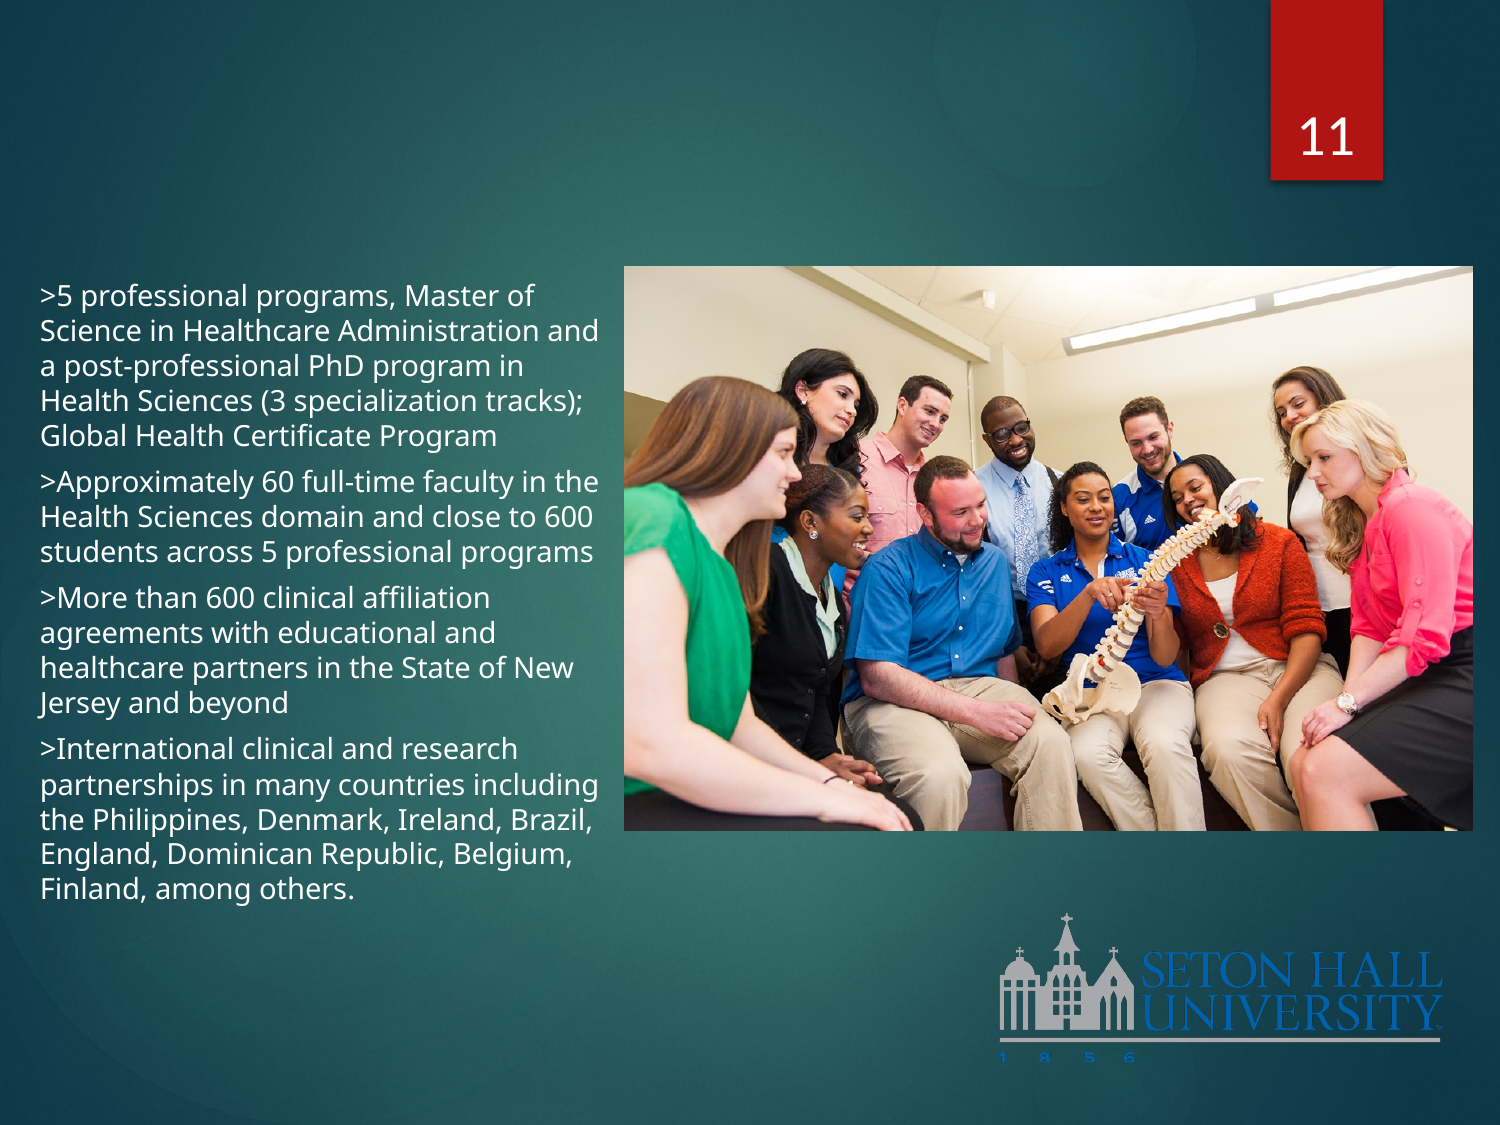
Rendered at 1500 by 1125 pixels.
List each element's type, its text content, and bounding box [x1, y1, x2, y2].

list >5 professional programs, Master of Science in Healthcare Administration and a post-professional PhD program in Health Sciences (3 specialization tracks); Global Health Certificate Program >Approximately 60 full-time faculty in the Health Sciences domain and close to 600 students across 5 professional programs >More than 600 clinical affiliation agreements with educational and healthcare partners in the State of New Jersey and beyond >International clinical and research partnerships in many countries including the Philippines, Denmark, Ireland, Brazil, England, Dominican Republic, Belgium, Finland, among others. [24, 269, 625, 988]
slide_number 11 [1273, 48, 1377, 175]
picture [0, 0, 1500, 1125]
